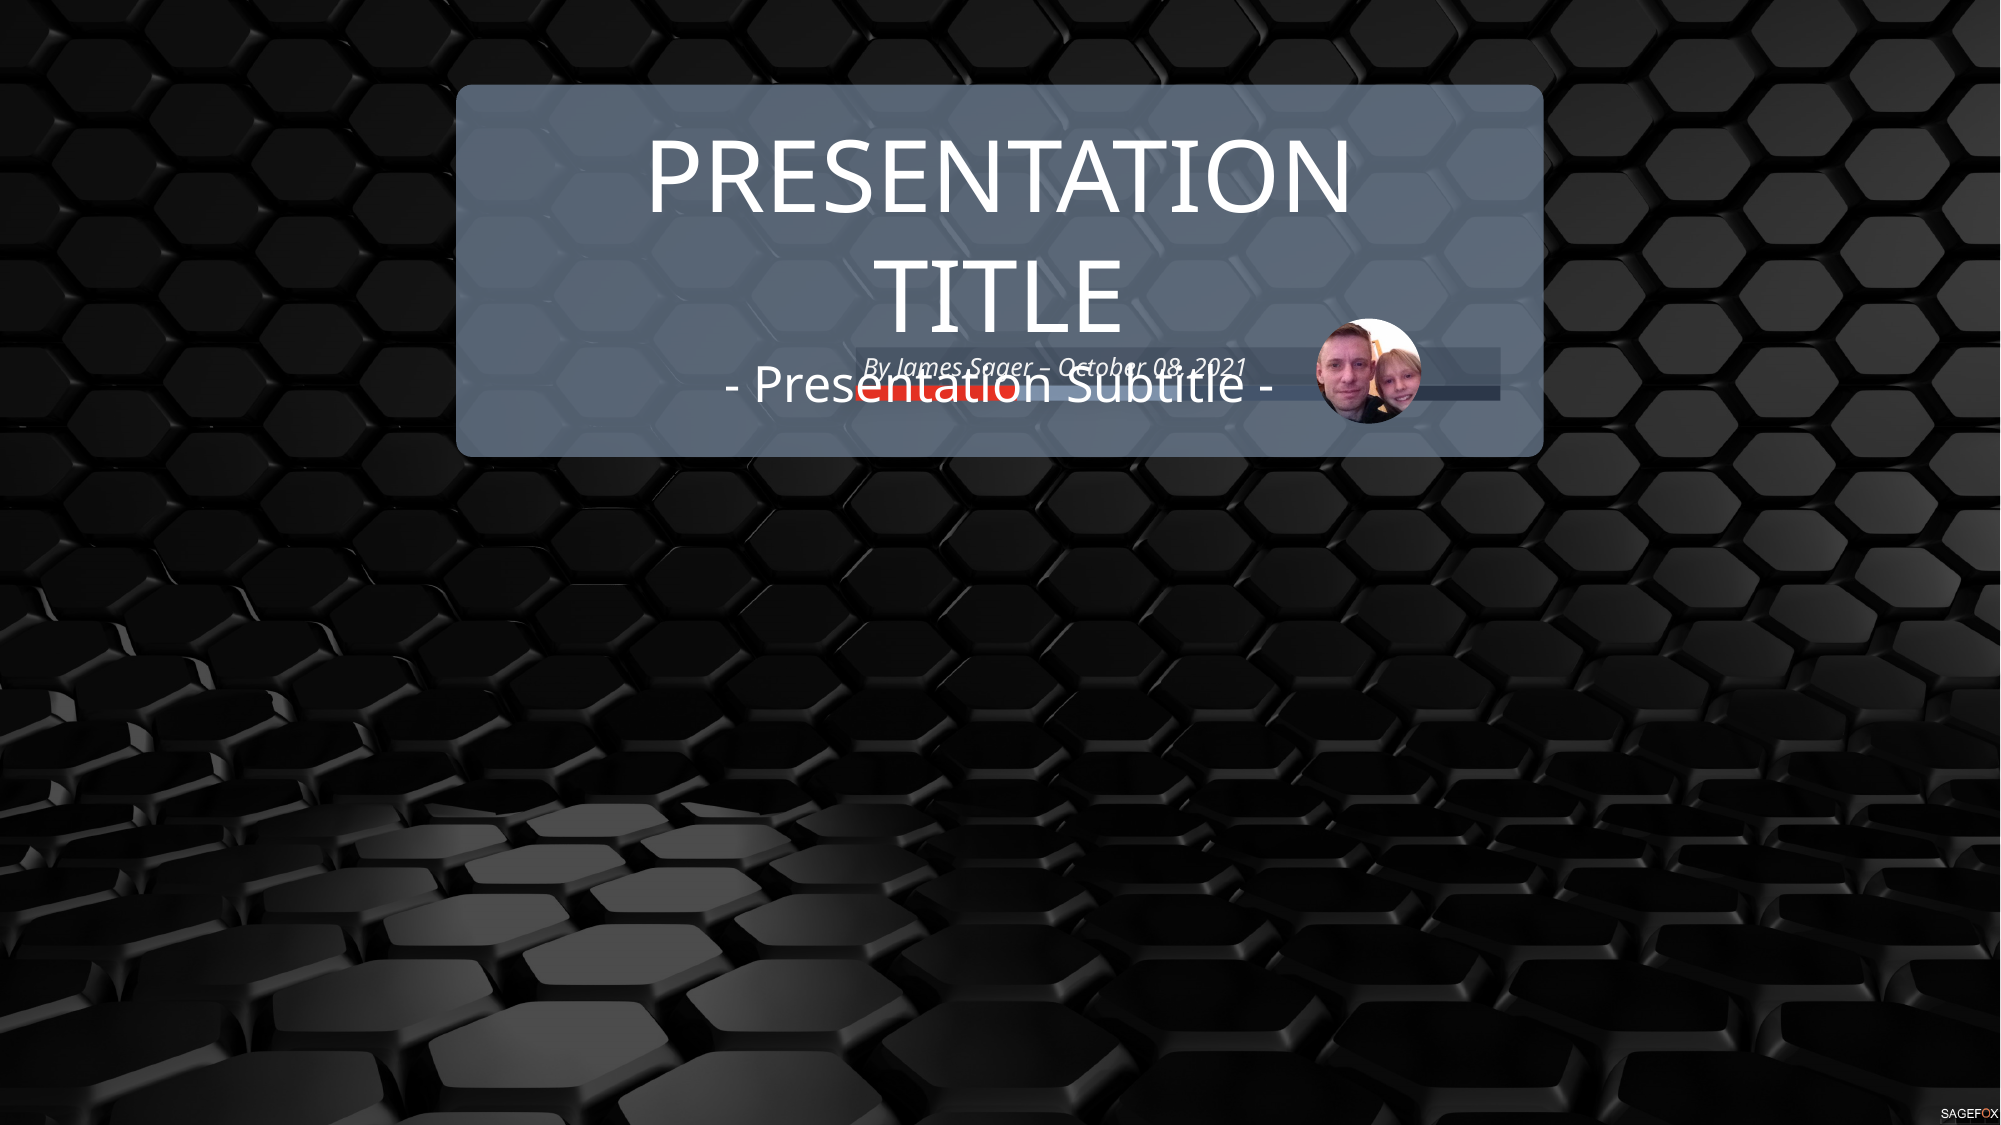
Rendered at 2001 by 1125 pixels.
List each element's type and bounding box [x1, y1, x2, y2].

text_box [456, 84, 1544, 457]
picture [0, 0, 2001, 1125]
